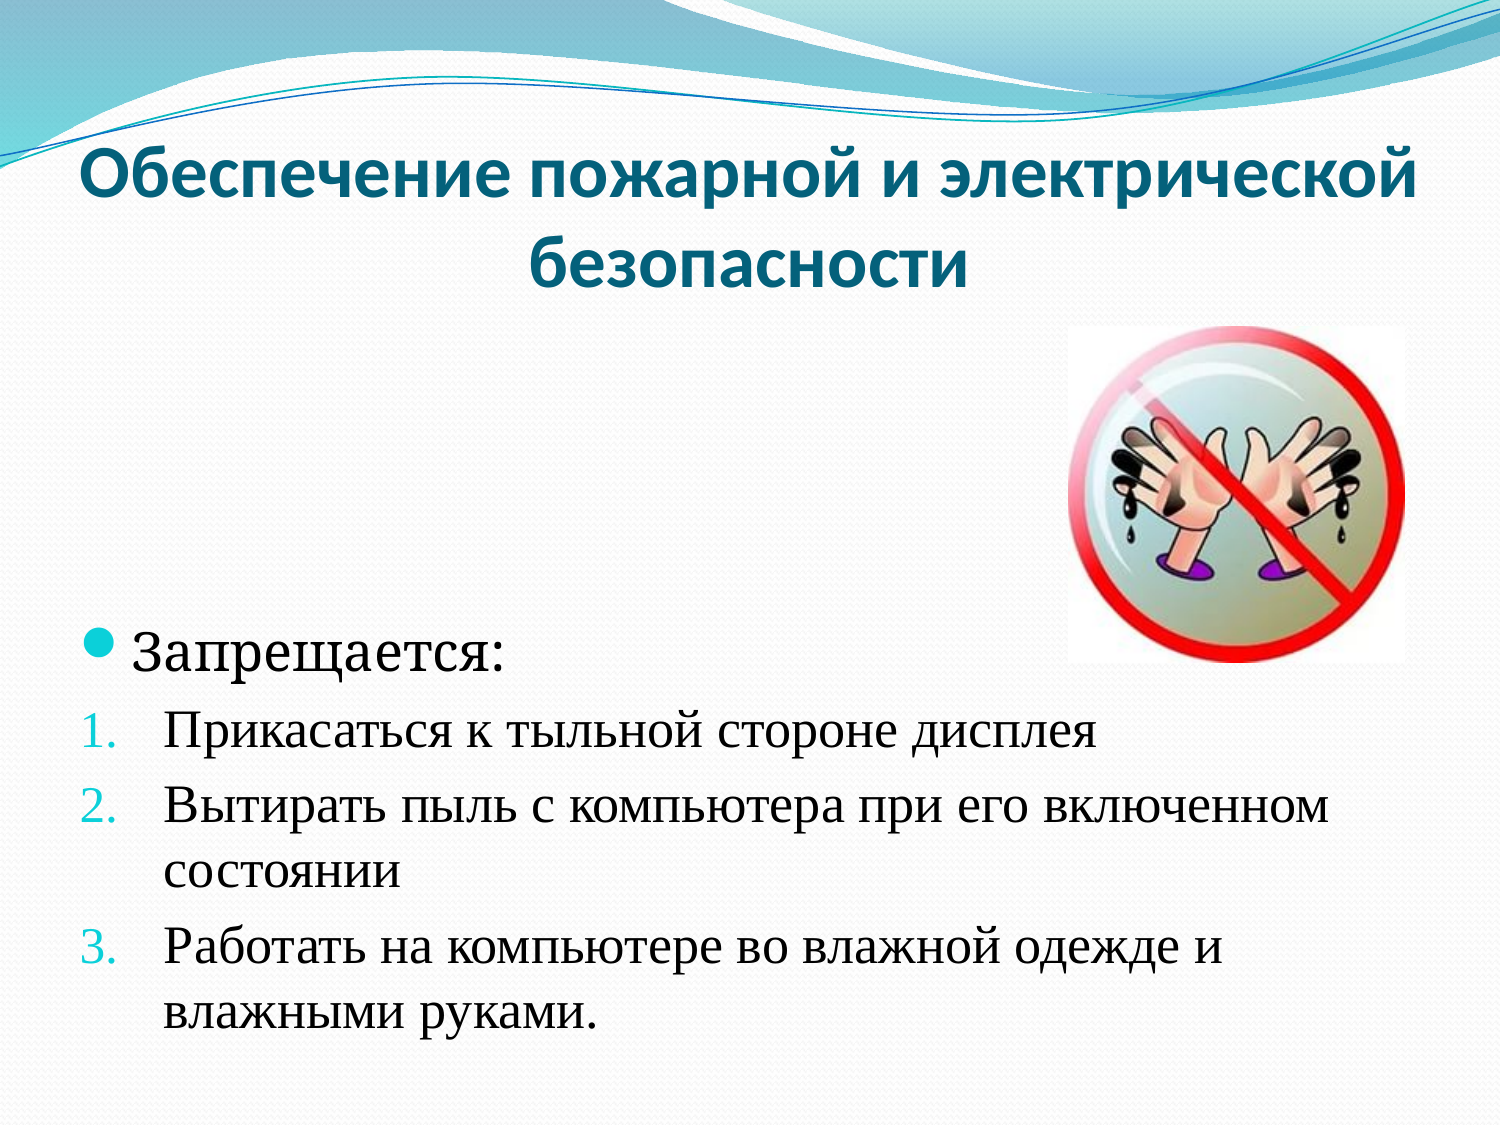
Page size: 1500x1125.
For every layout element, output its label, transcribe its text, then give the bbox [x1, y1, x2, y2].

title Обеспечение пожарной и электрической безопасности [75, 115, 1425, 303]
picture [1068, 326, 1406, 663]
list Запрещается: Прикасаться к тыльной стороне дисплея Вытирать пыль с компьютера при его включенном состоянии Работать на компьютере во влажной одежде и влажными руками. [64, 609, 1414, 1056]
